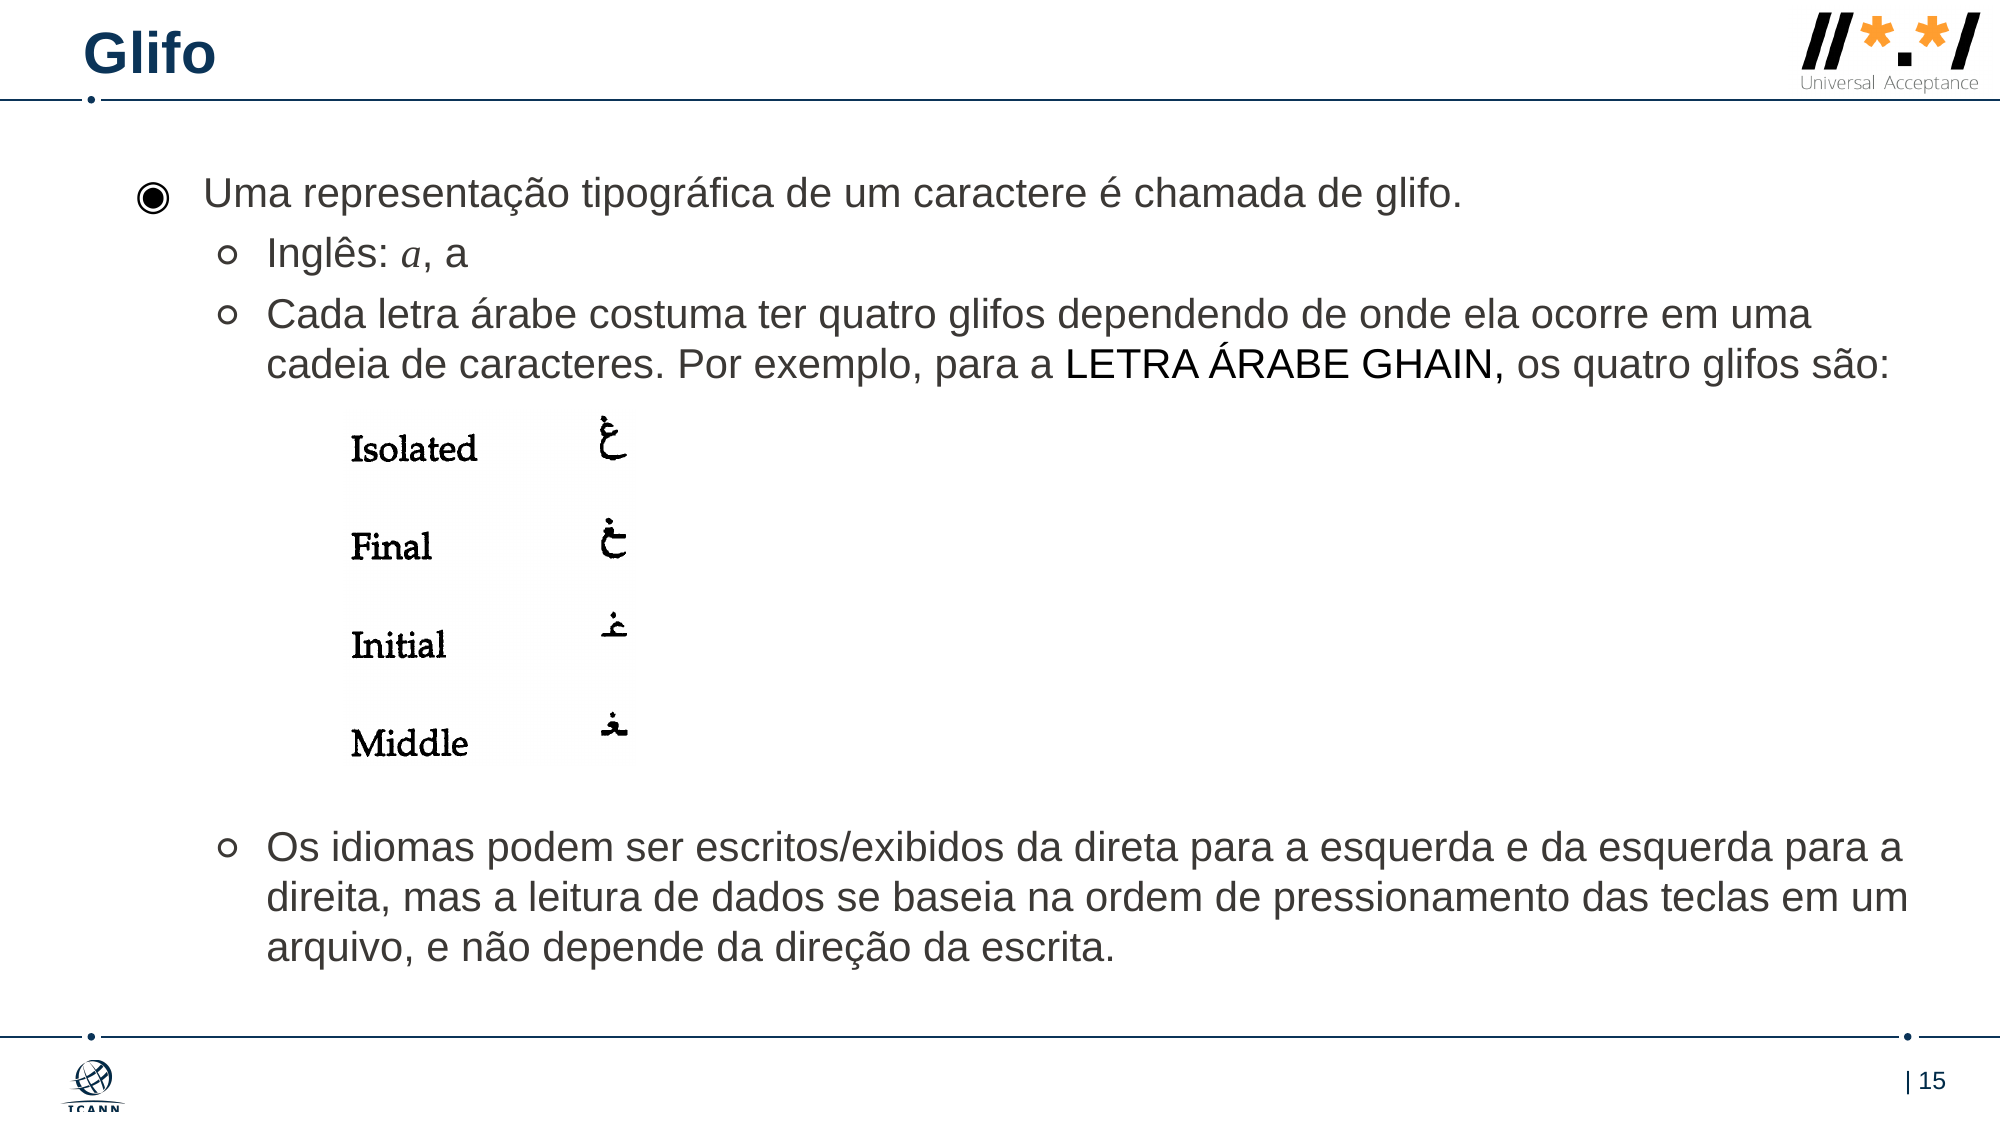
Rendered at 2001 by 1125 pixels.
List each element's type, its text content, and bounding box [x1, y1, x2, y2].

list Uma representação tipográfica de um caractere é chamada de glifo. Inglês: a, a Cada letra árabe costuma ter quatro glifos dependendo de onde ela ocorre em uma cadeia de caracteres. Por exemplo, para a LETRA ÁRABE GHAIN, os quatro glifos são: Os idiomas podem ser escritos/exibidos da direta para a esquerda e da esquerda para a direita, mas a leitura de dados se baseia na ordem de pressionamento das teclas em um arquivo, e não depende da direção da escrita. [135, 165, 1934, 1050]
picture [1788, 5, 1993, 99]
title Glifo [68, 7, 1784, 82]
picture [343, 409, 637, 767]
picture [60, 1060, 125, 1112]
